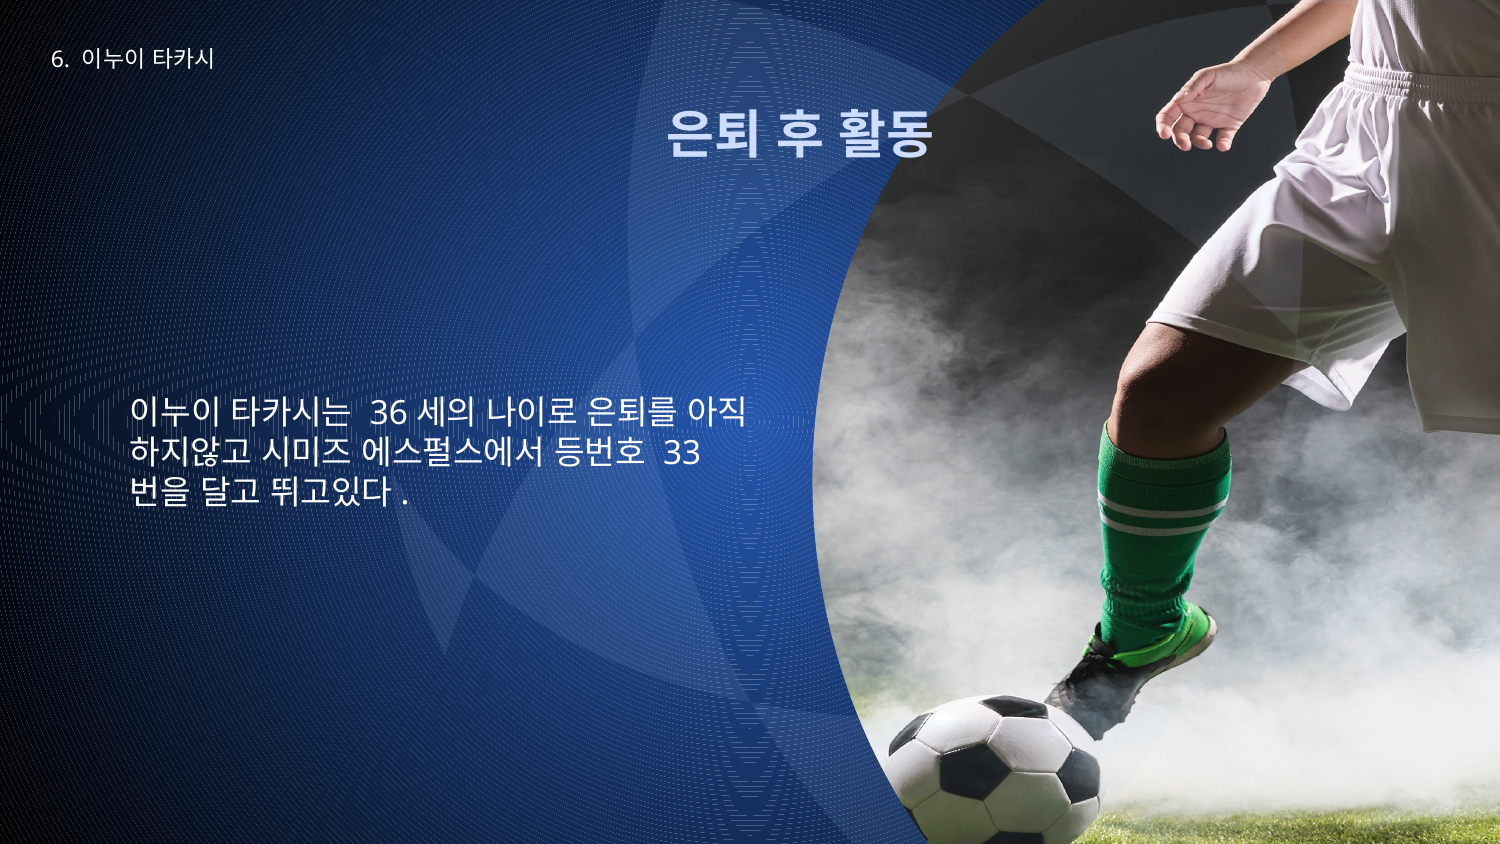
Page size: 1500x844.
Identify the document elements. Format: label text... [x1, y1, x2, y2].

subtitle 이누이 타카시는 36세의 나이로 은퇴를 아직 하지않고 시미즈 에스펄스에서 등번호 33번을 달고 뛰고있다. [115, 376, 384, 500]
text_box 6. 이누이 타카시 [36, 36, 238, 80]
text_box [390, 0, 1500, 844]
